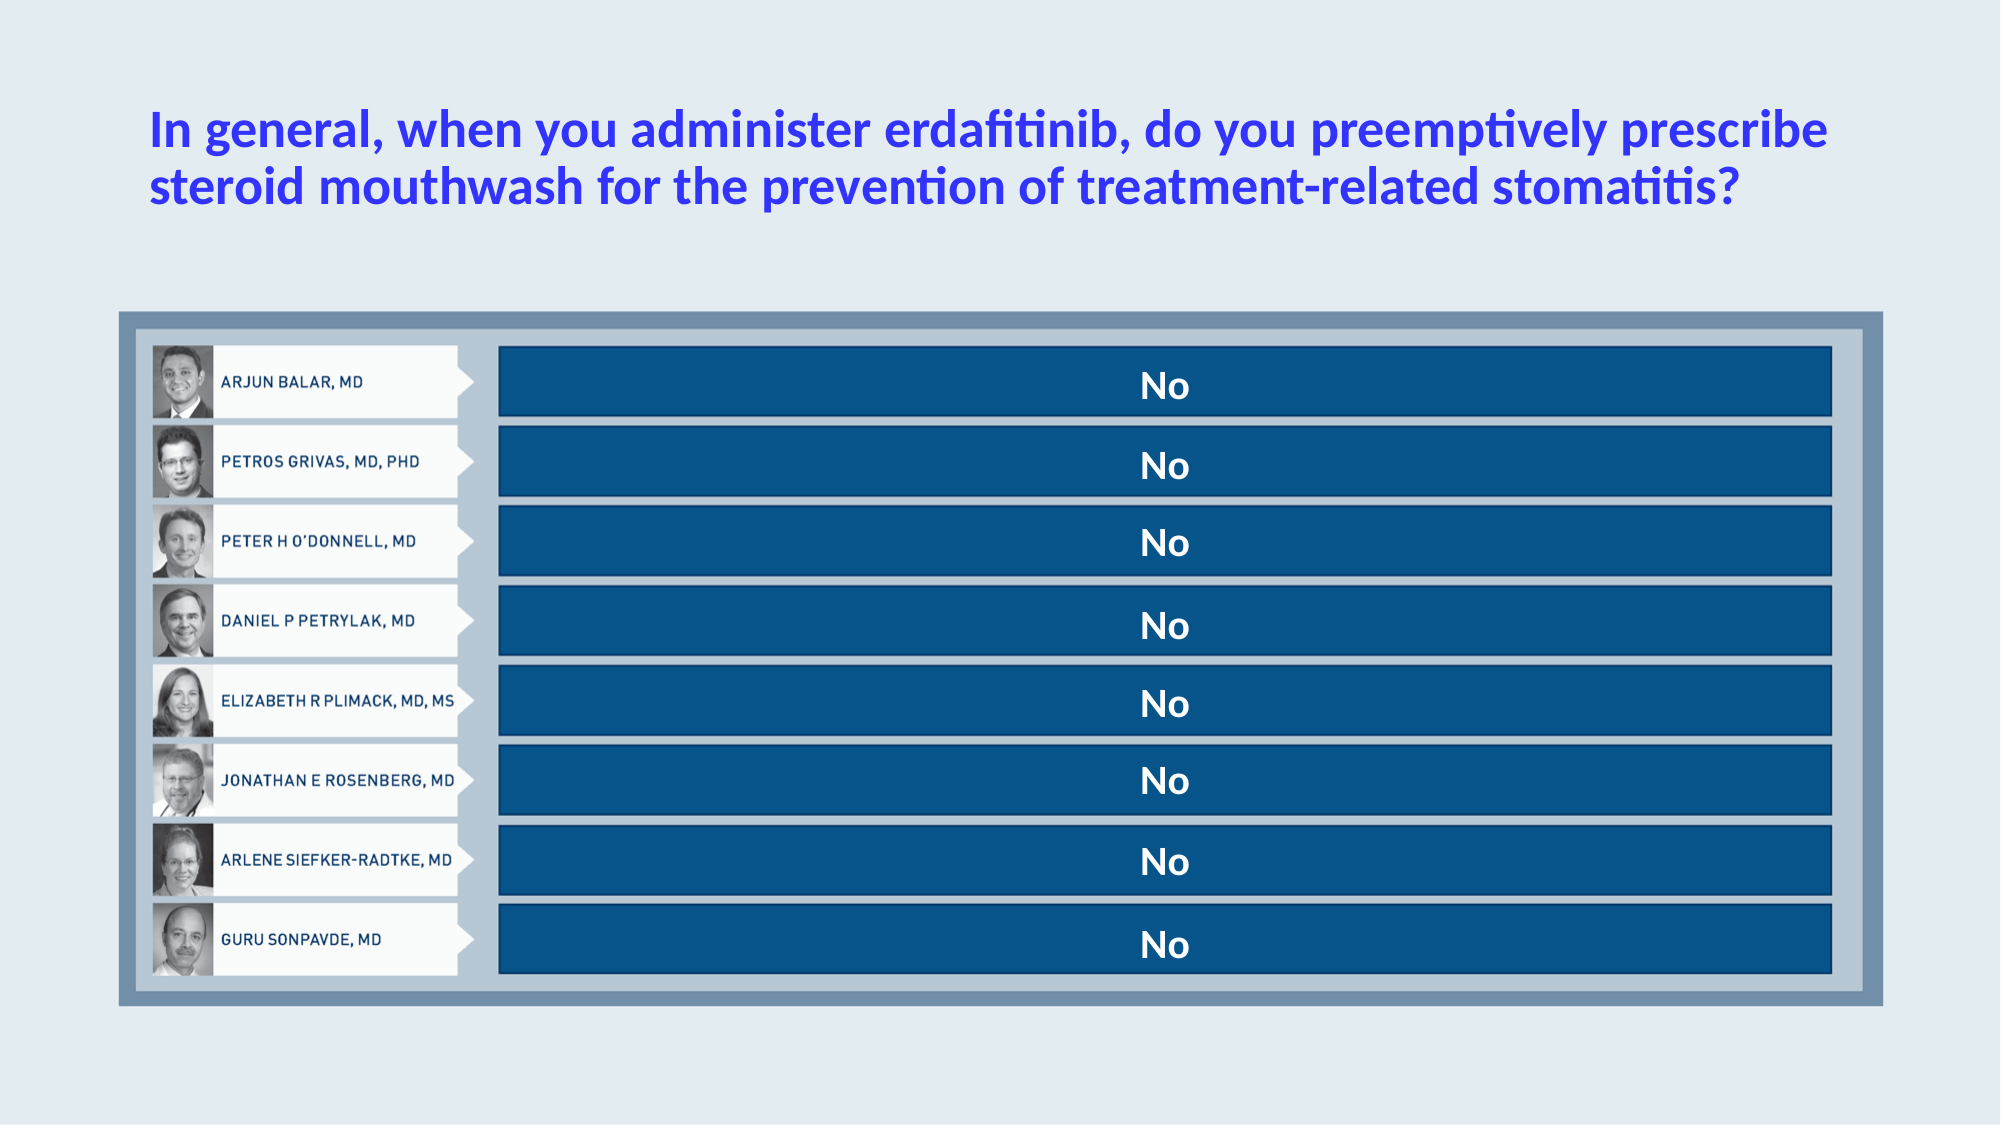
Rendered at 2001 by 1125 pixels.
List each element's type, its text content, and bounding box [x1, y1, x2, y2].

list No [503, 503, 1827, 575]
list No [503, 586, 1827, 657]
title In general, when you administer erdafitinib, do you preemptively prescribe steroid mouthwash for the prevention of treatment-related stomatitis? [149, 7, 1850, 311]
list No [503, 346, 1827, 418]
list No [503, 664, 1827, 736]
list No [503, 426, 1827, 498]
list No [503, 905, 1827, 976]
list No [503, 741, 1827, 813]
picture [0, 0, 2001, 1125]
list No [503, 822, 1827, 894]
